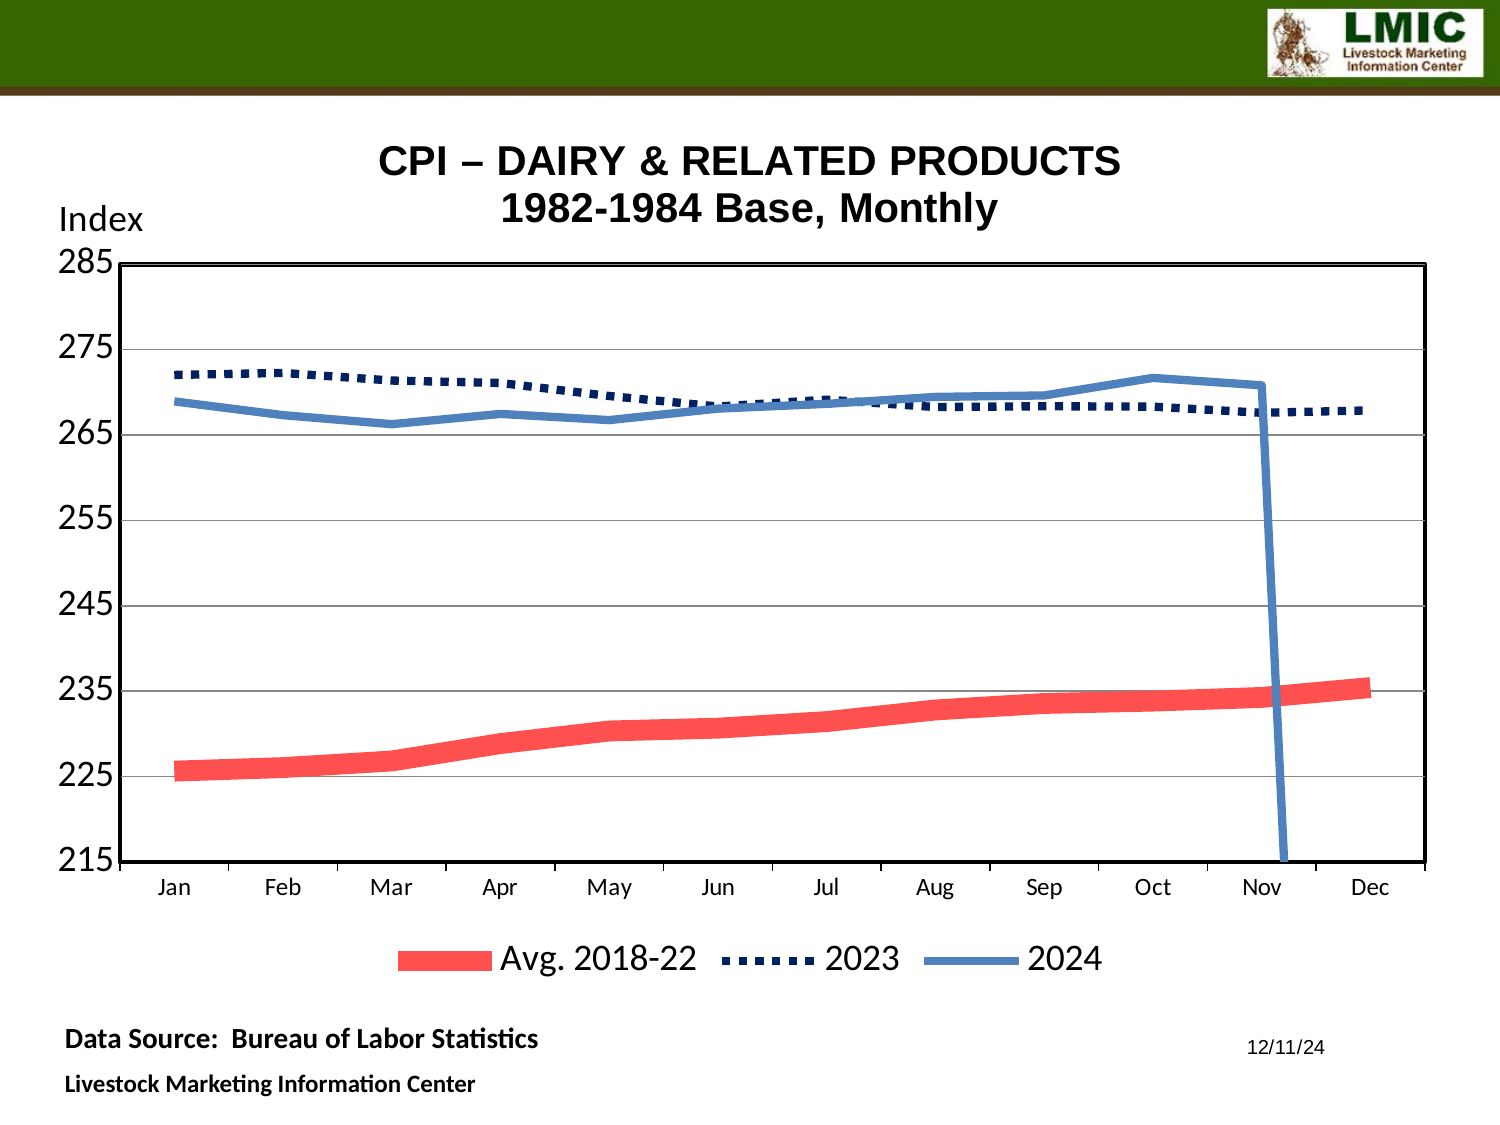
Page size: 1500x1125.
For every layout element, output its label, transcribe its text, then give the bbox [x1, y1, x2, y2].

picture [0, 0, 1500, 1125]
chart [24, 99, 1476, 988]
text_box Data Source: Bureau of Labor Statistics Livestock Marketing Information Center [49, 1012, 725, 1105]
